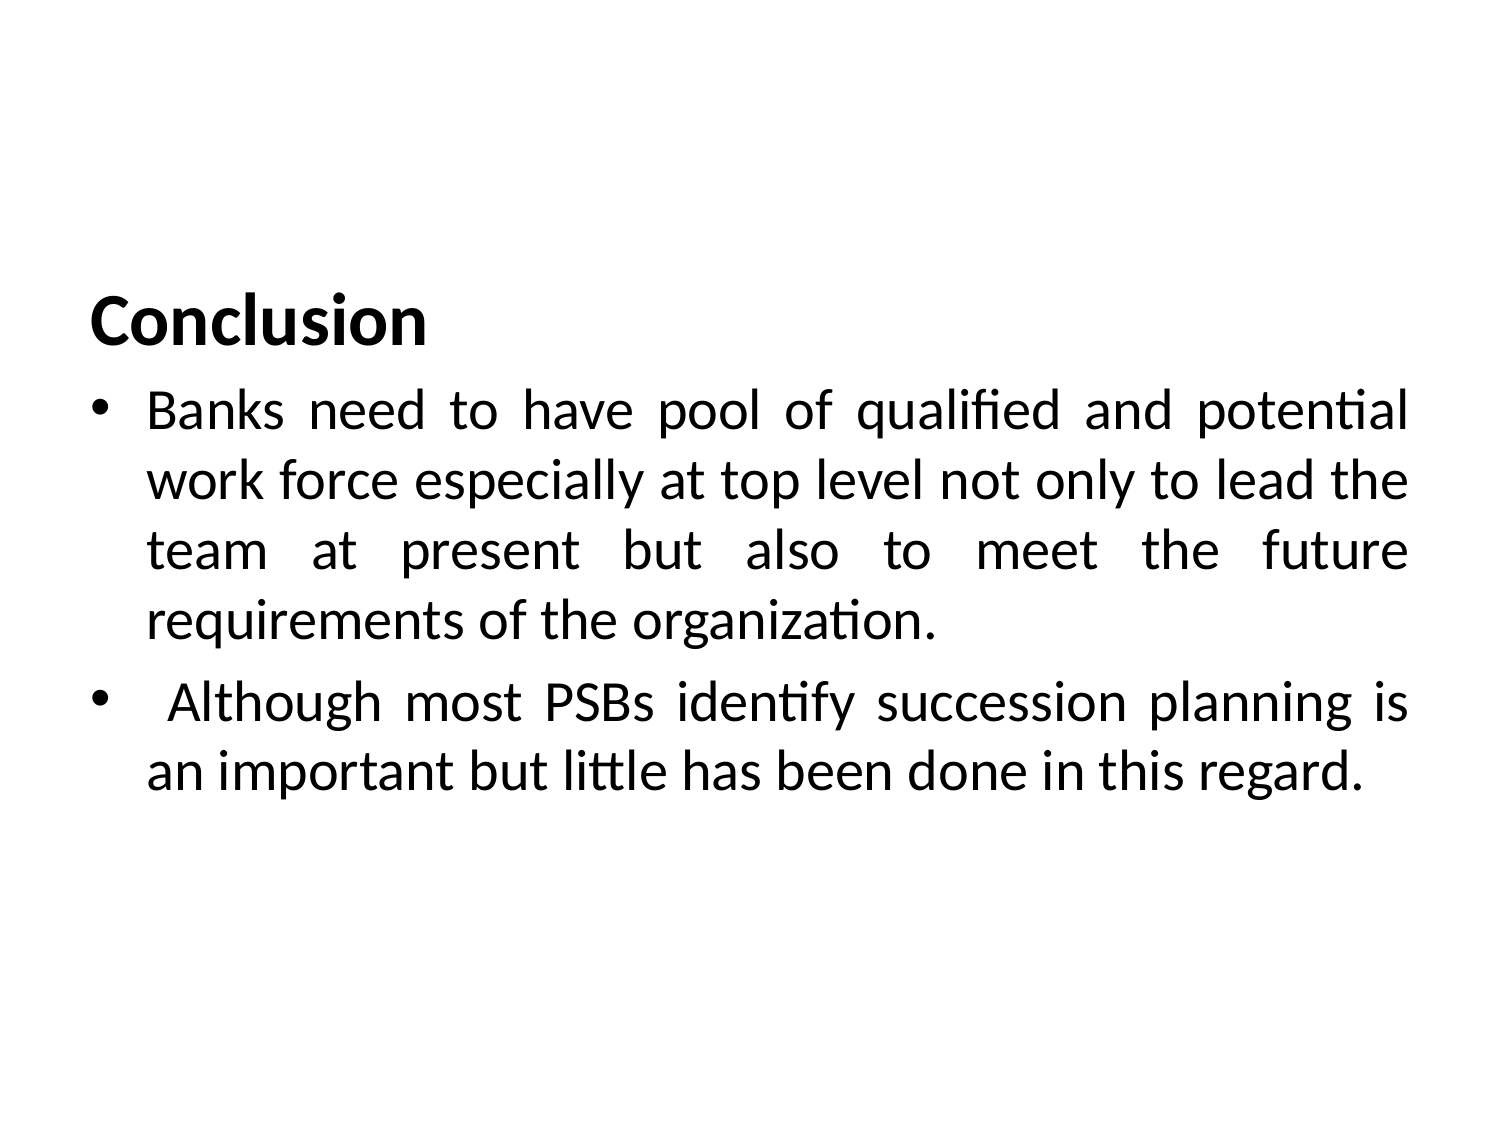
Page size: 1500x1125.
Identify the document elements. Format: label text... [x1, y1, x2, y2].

list Conclusion Banks need to have pool of qualified and potential work force especially at top level not only to lead the team at present but also to meet the future requirements of the organization. Although most PSBs identify succession planning is an important but little has been done in this regard. [75, 262, 1425, 1005]
